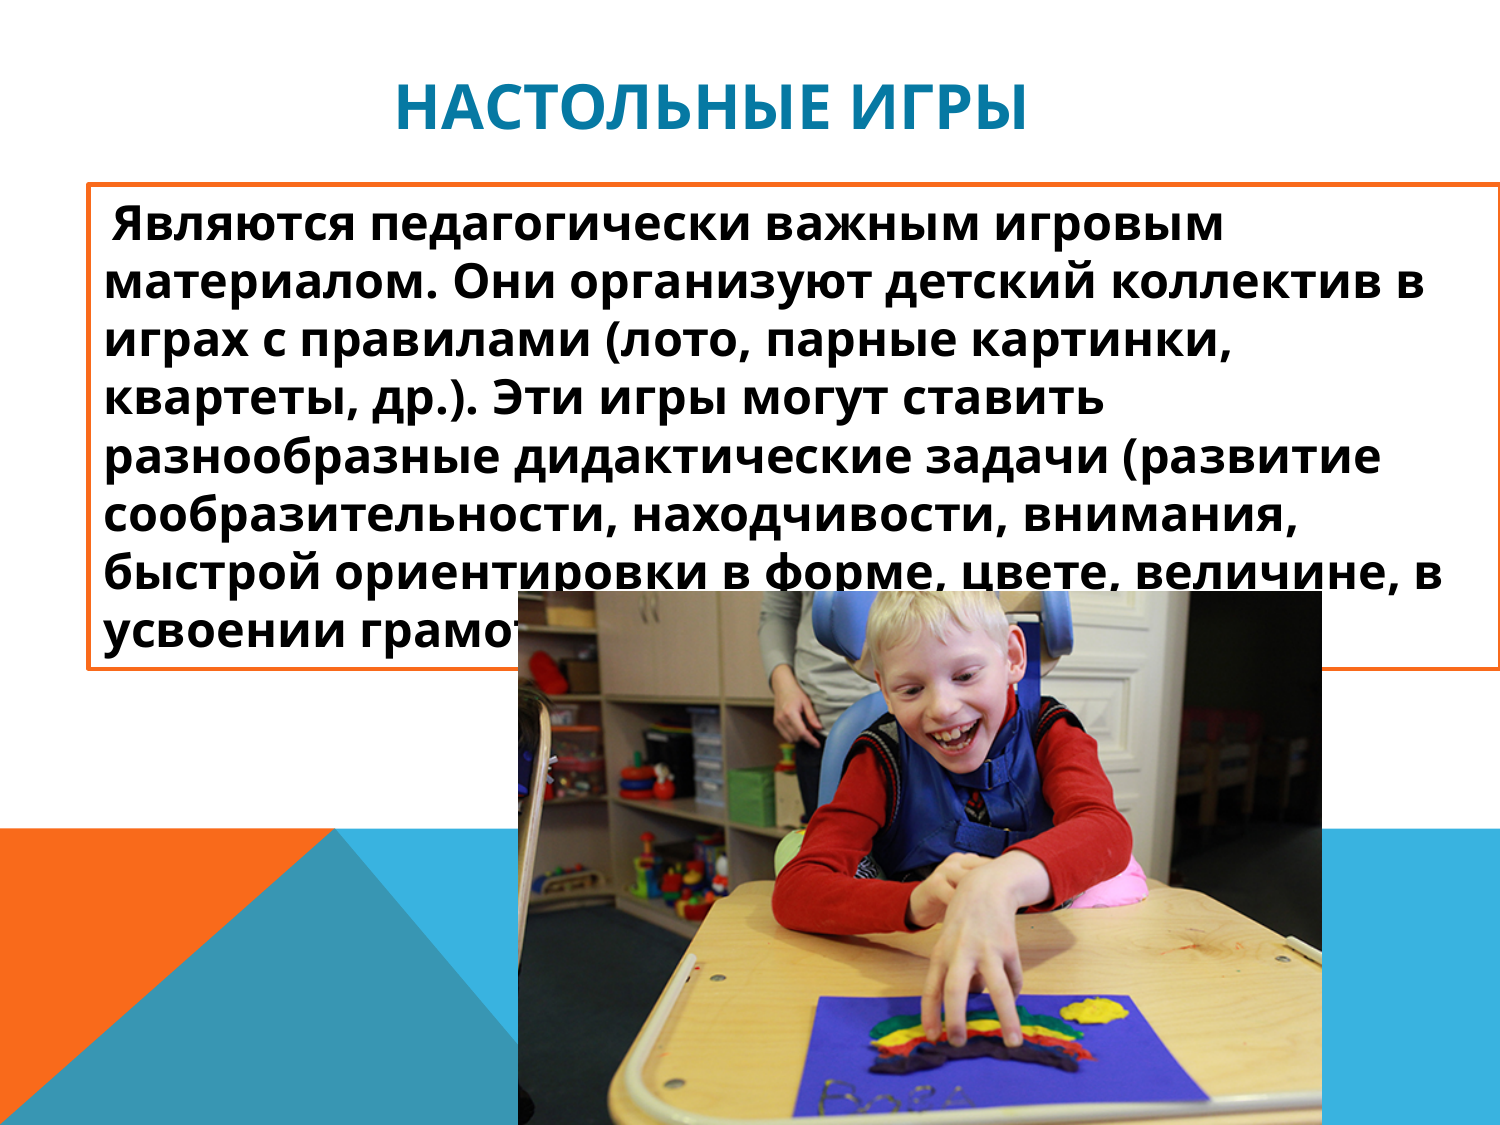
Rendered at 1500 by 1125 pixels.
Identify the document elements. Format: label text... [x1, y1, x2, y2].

picture [518, 591, 1323, 1125]
list Являются педагогически важным игровым материалом. Они организуют детский коллектив в играх с правилами (лото, парные картинки, квартеты, др.). Эти игры могут ставить разнообразные дидактические задачи (развитие сообразительности, находчивости, внимания, быстрой ориентировки в форме, цвете, величине, в усвоении грамоты, счета). [86, 182, 1500, 671]
title Настольные игры [135, 60, 1369, 150]
